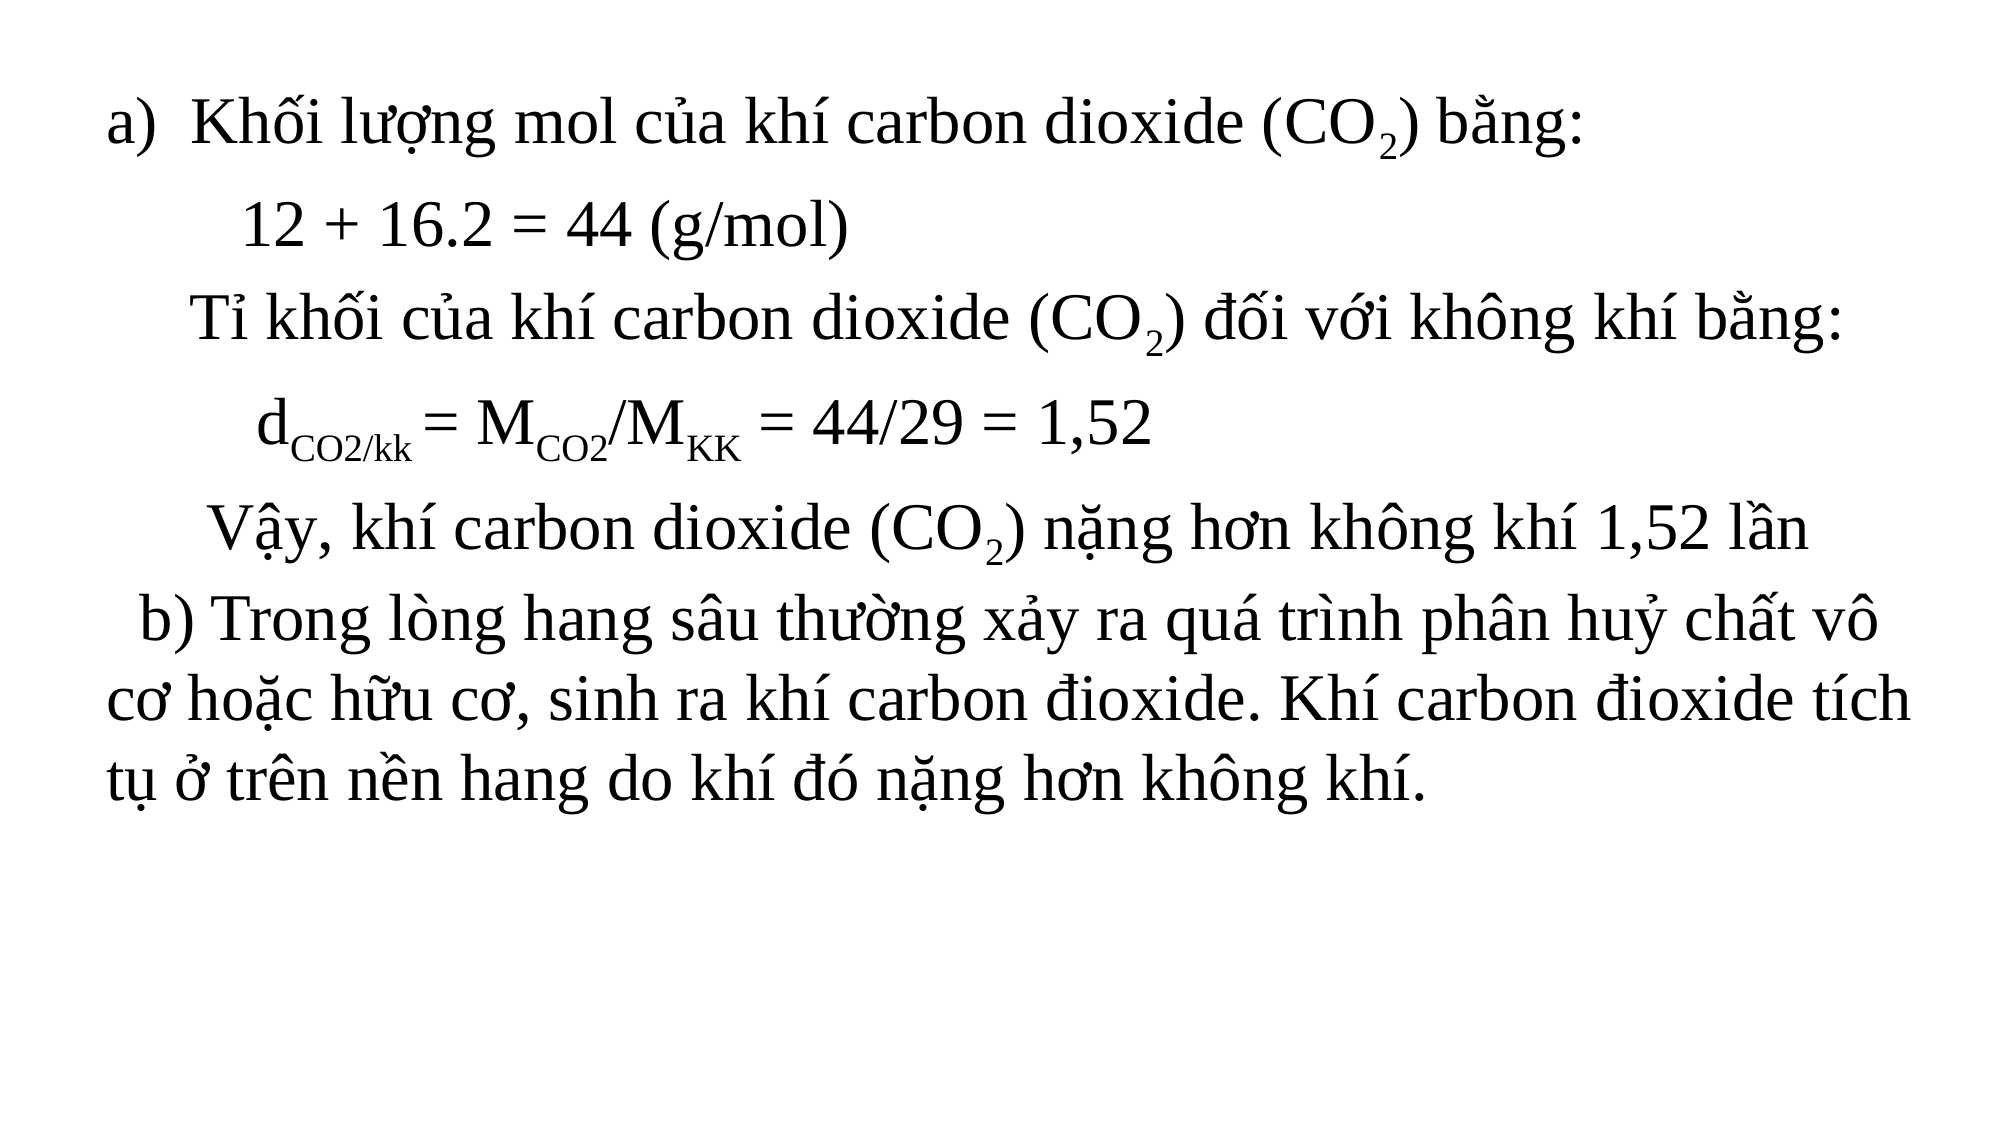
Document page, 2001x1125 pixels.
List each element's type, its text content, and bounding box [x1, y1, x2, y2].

text_box Khối lượng mol của khí carbon dioxide (CO2) bằng: 12 + 16.2 = 44 (g/mol) Tỉ khối của khí carbon dioxide (CO2) đối với không khí bằng: dCO2/kk = MCO2/MKK = 44/29 = 1,52 Vậy, khí carbon dioxide (CO2) nặng hơn không khí 1,52 lần b) Trong lòng hang sâu thường xảy ra quá trình phân huỷ chất vô cơ hoặc hữu cơ, sinh ra khí carbon đioxide. Khí carbon đioxide tích tụ ở trên nền hang do khí đó nặng hơn không khí. [91, 55, 1941, 901]
